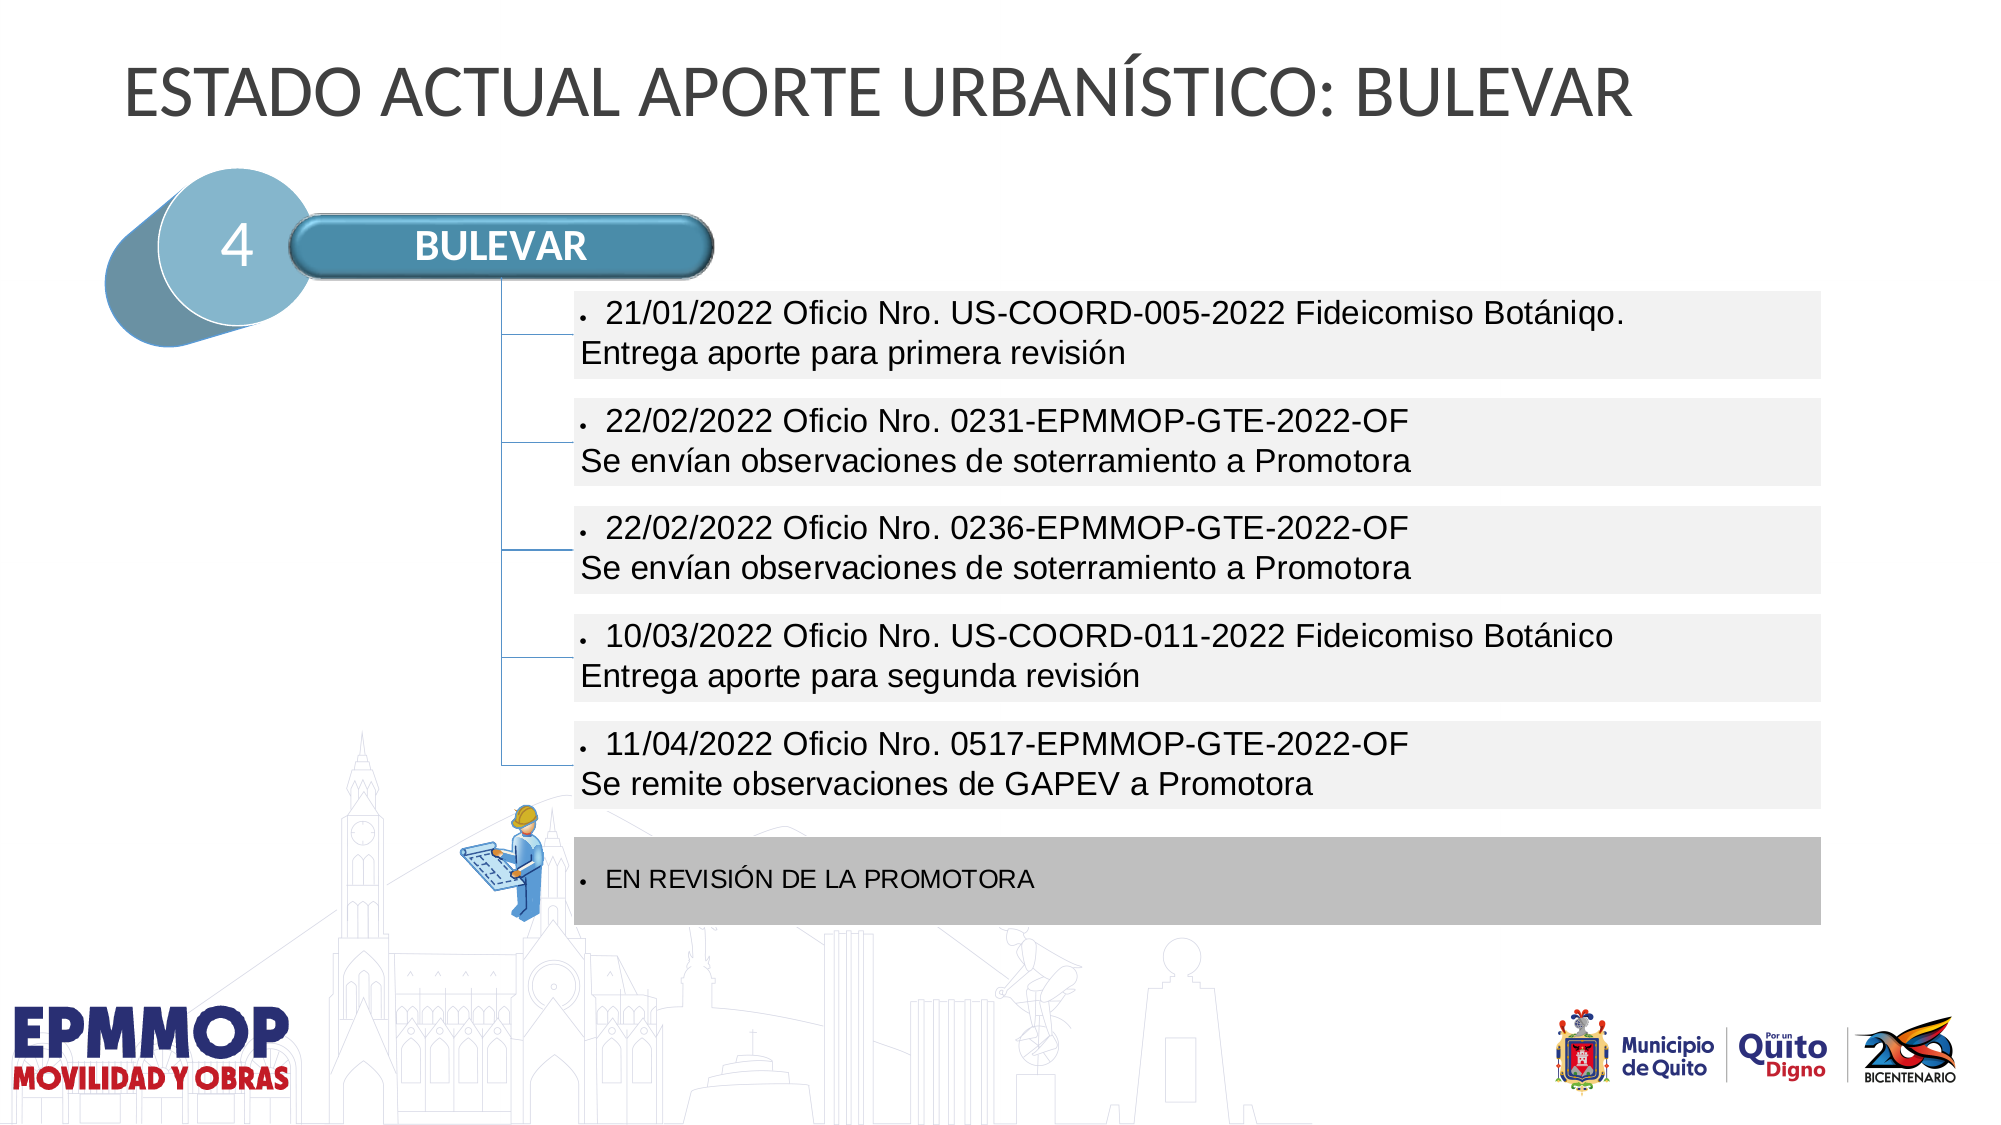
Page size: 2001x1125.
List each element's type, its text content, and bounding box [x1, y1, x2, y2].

text_box ESTADO ACTUAL APORTE URBANÍSTICO: BULEVAR [117, 40, 1710, 132]
picture [0, 0, 2001, 1125]
